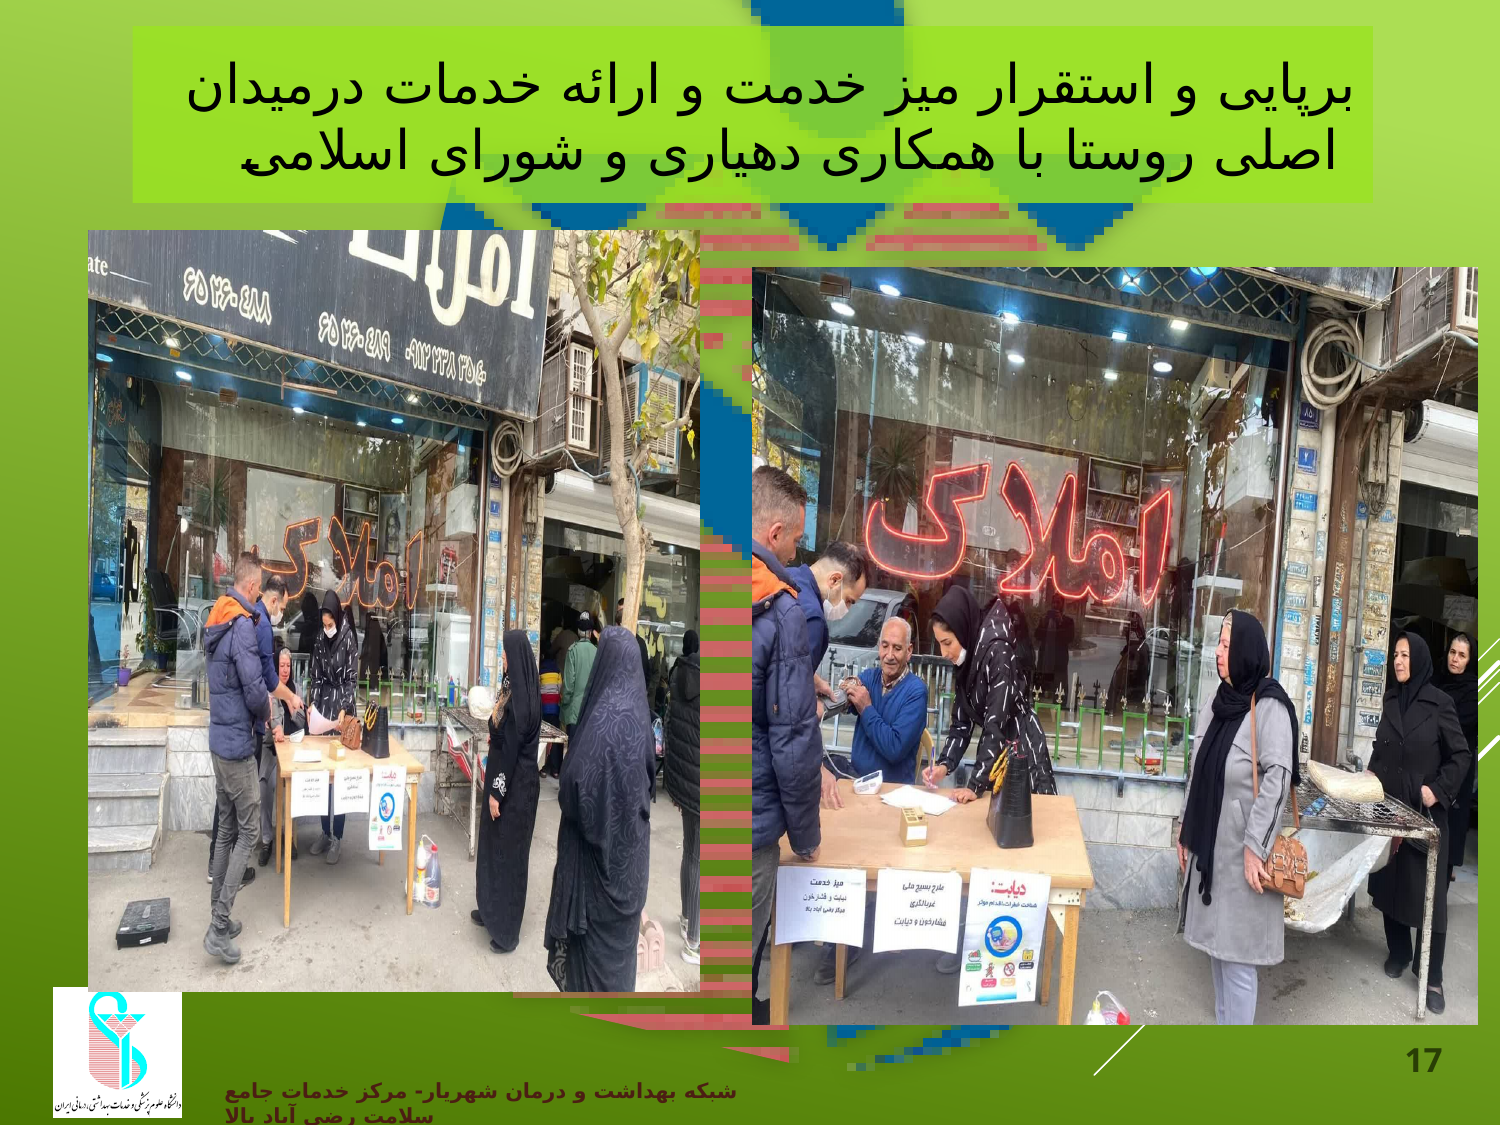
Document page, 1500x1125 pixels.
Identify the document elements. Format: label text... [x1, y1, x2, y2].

slide_number 17 [1376, 1025, 1458, 1093]
picture [53, 203, 1478, 1118]
title [35, 0, 1471, 141]
text_box برپایی و استقرار میز خدمت و ارائه خدمات درمیدان اصلی روستا با همکاری دهیاری و شورای اسلامی [132, 26, 1373, 203]
